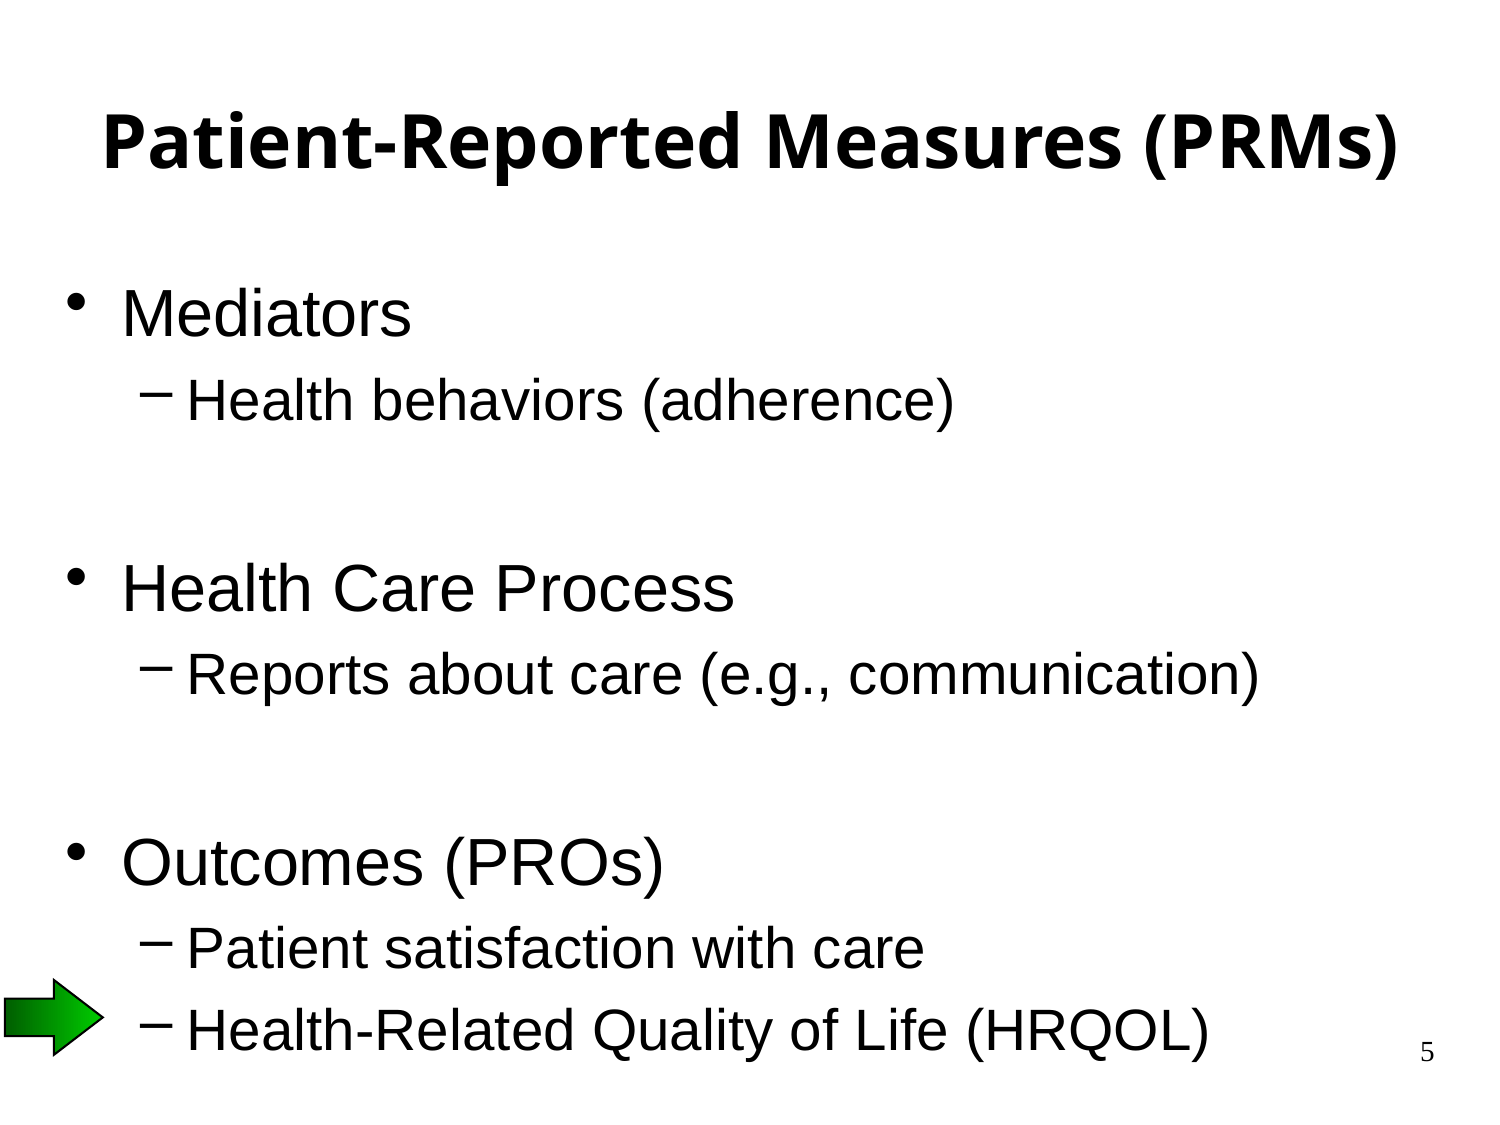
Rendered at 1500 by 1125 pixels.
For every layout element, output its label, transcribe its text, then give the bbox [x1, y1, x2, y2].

slide_number 5 [1209, 1024, 1451, 1103]
text_box [4, 979, 103, 1055]
list Mediators Health behaviors (adherence) Health Care Process Reports about care (e.g., communication) Outcomes (PROs) Patient satisfaction with care Health-Related Quality of Life (HRQOL) [49, 262, 1500, 951]
title Patient-Reported Measures (PRMs) [0, 44, 1500, 233]
